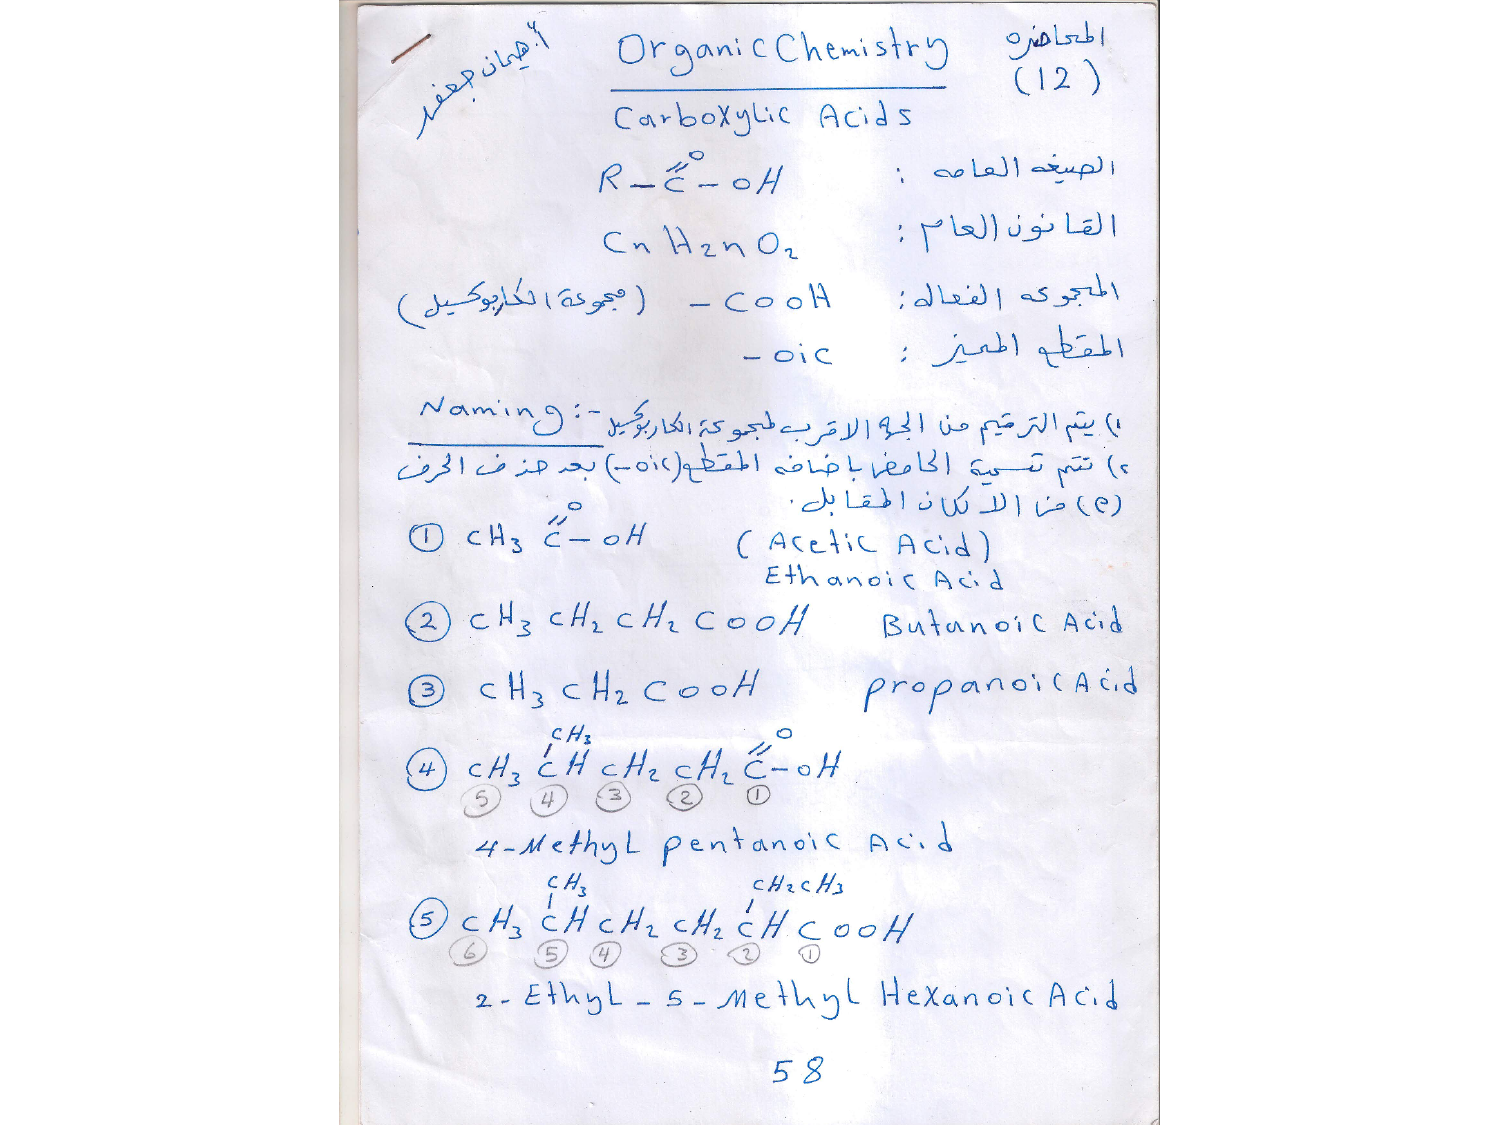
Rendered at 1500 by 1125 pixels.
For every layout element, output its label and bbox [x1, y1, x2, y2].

picture [339, 0, 1161, 1125]
